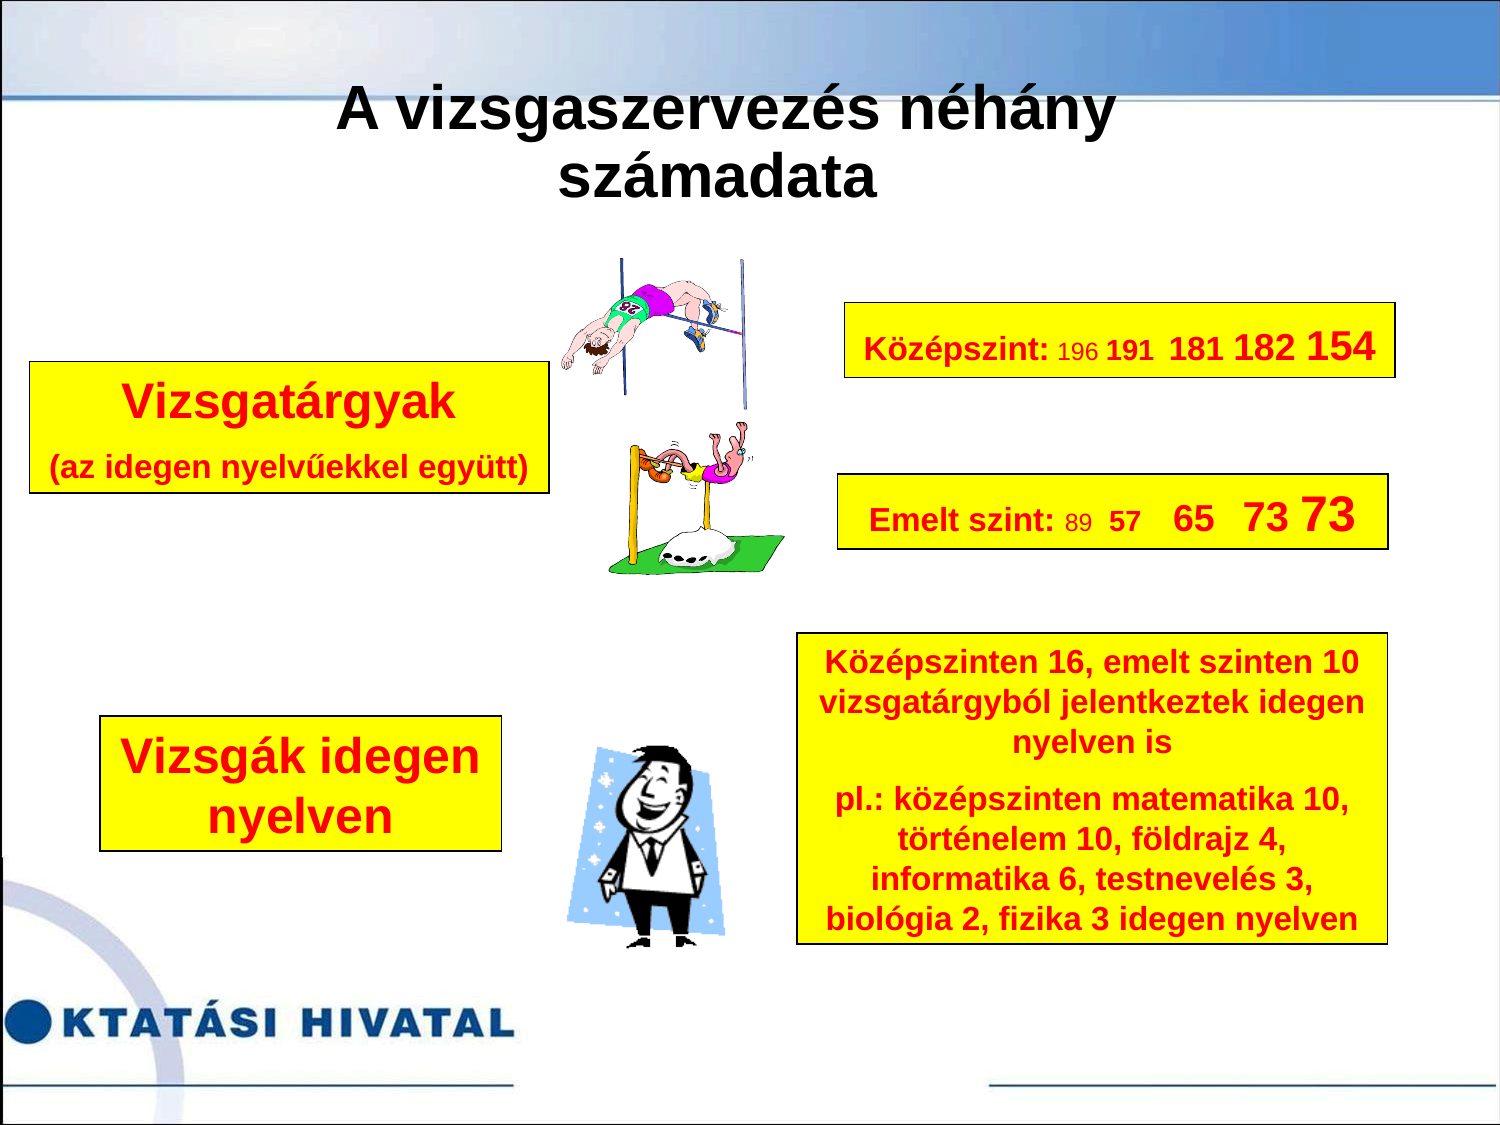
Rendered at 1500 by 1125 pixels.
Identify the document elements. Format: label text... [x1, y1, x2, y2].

text_box Vizsgatárgyak (az idegen nyelvűekkel együtt) [29, 361, 550, 493]
text_box Vizsgák idegen nyelven [100, 716, 502, 851]
text_box Középszinten 16, emelt szinten 10 vizsgatárgyból jelentkeztek idegen nyelven is pl.: középszinten matematika 10, történelem 10, földrajz 4, informatika 6, testnevelés 3, biológia 2, fizika 3 idegen nyelven [797, 633, 1388, 945]
text_box A vizsgaszervezés néhány számadata [183, 66, 1270, 220]
picture [0, 0, 1500, 1125]
text_box Középszint: 196 191 181 182 154 [844, 302, 1395, 378]
text_box Emelt szint: 89 57 65 73 73 [837, 474, 1388, 549]
